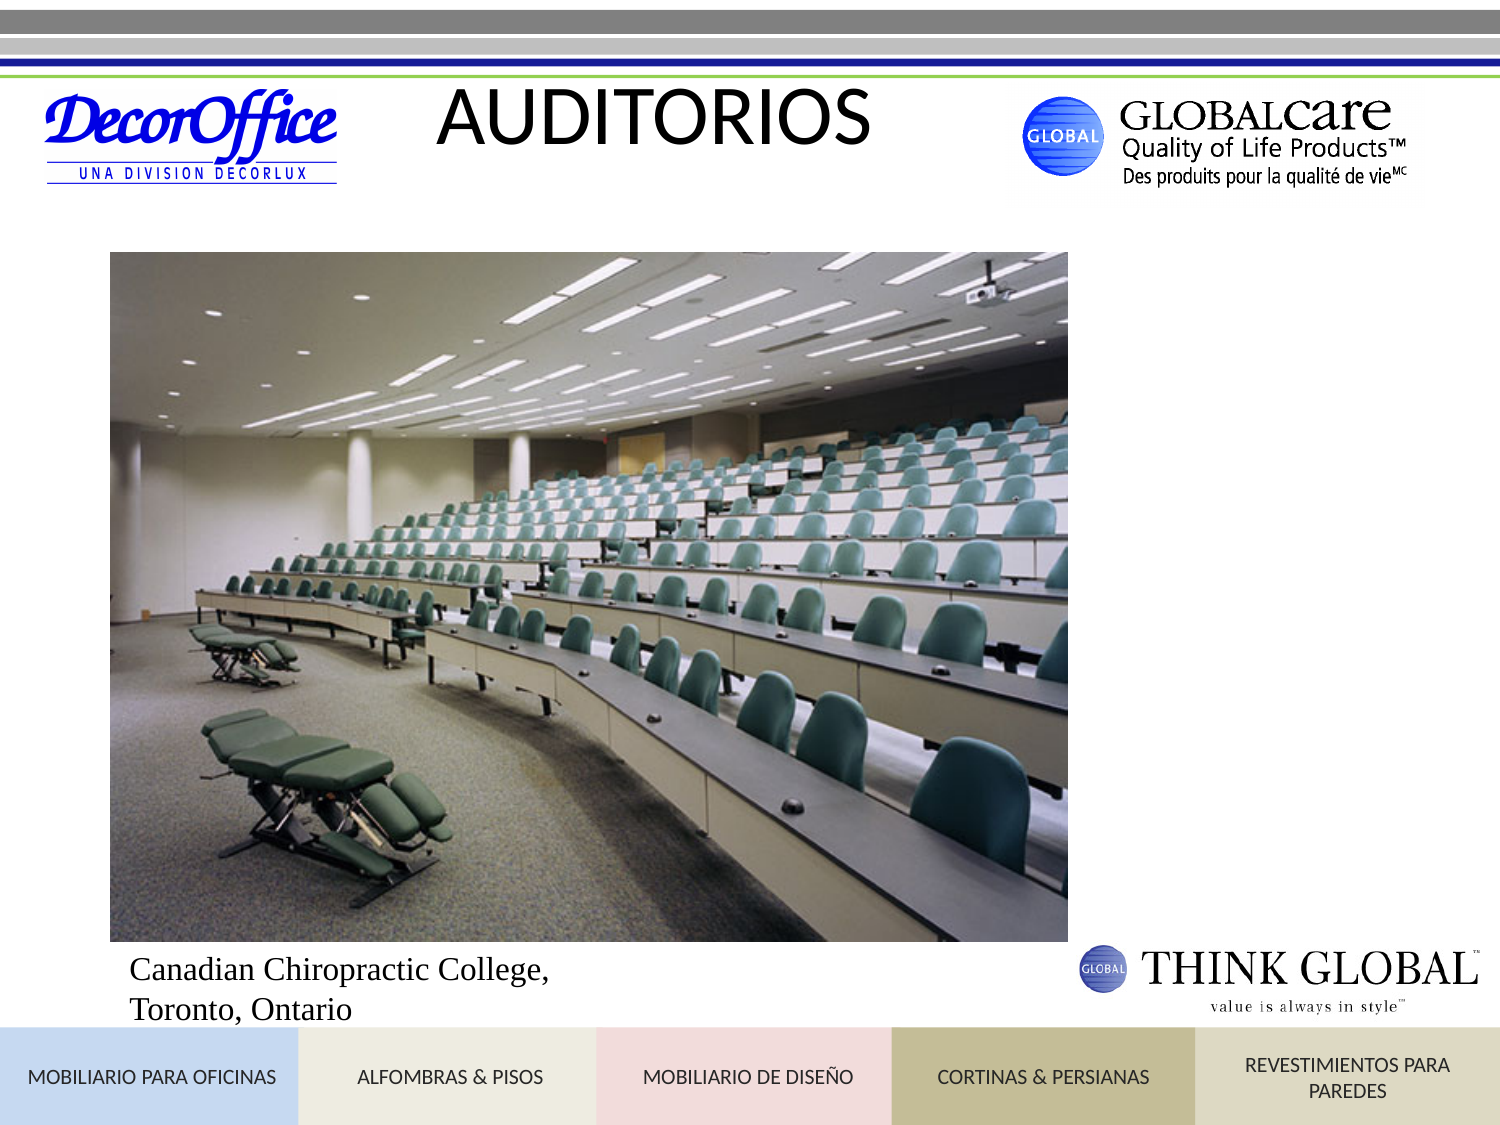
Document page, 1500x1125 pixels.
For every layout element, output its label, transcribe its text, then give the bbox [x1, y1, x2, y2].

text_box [0, 1026, 1500, 1125]
picture [110, 252, 1490, 1024]
title AUDITORIOS [337, 87, 1000, 188]
picture [1005, 81, 1425, 209]
picture [44, 89, 337, 184]
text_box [0, 9, 1500, 79]
text_box Canadian Chiropractic College, Toronto, Ontario [115, 949, 686, 1025]
